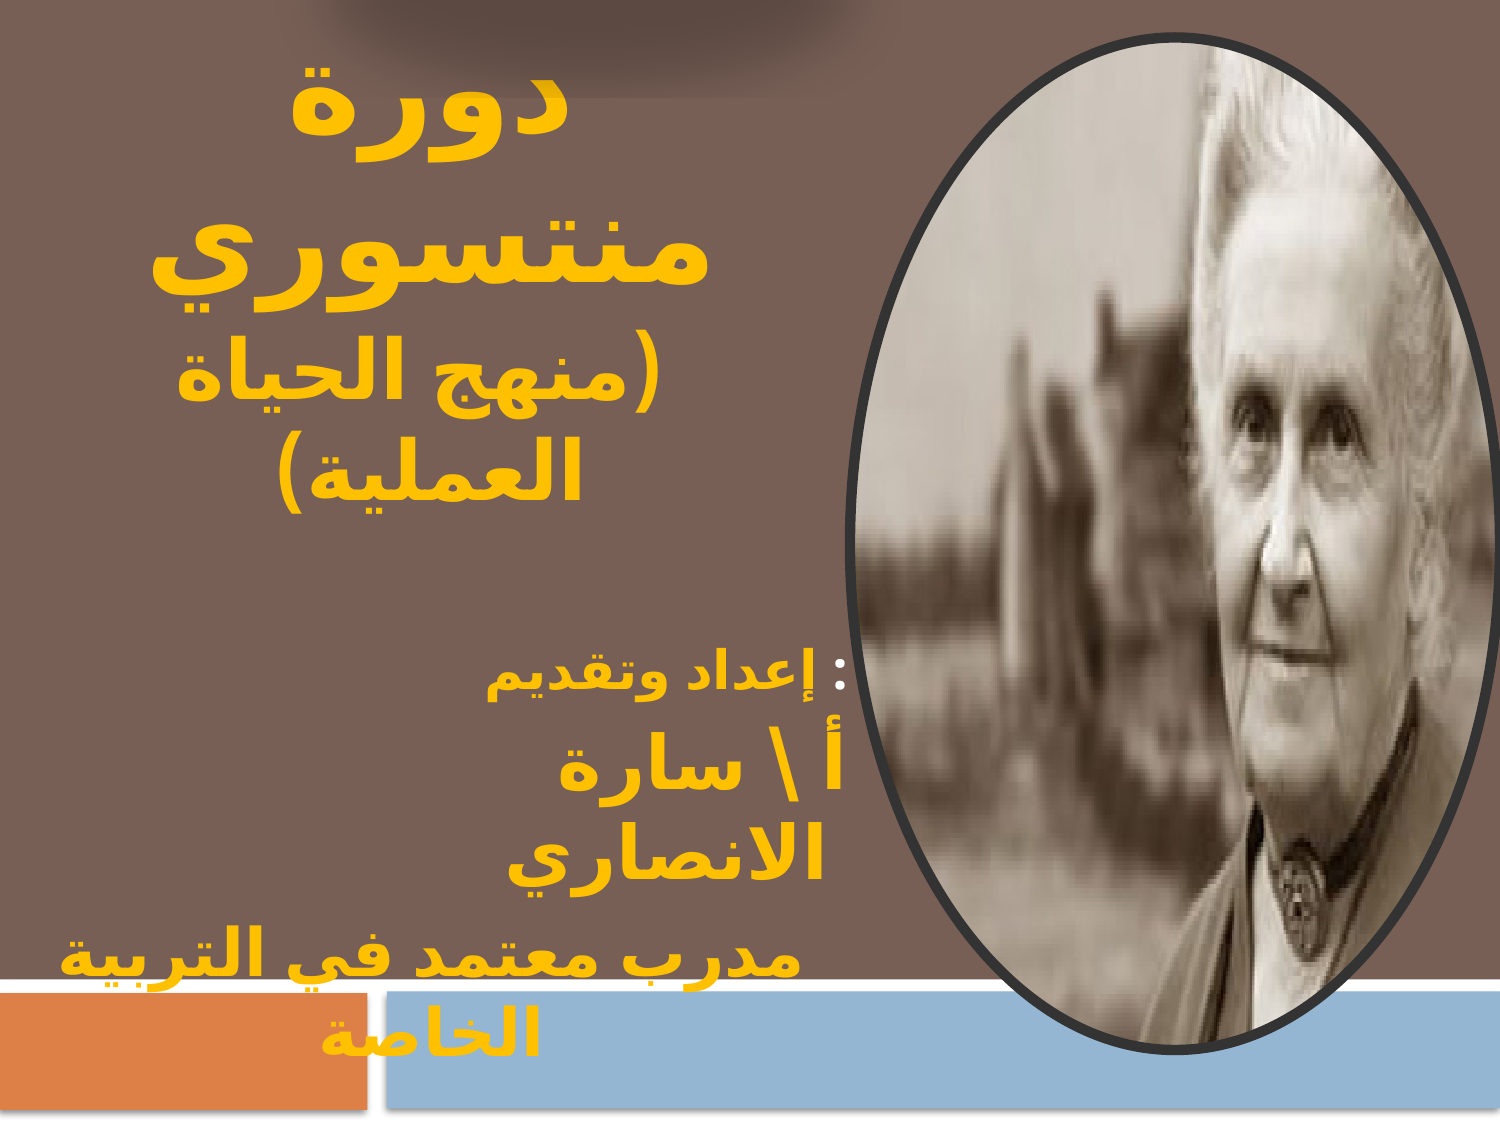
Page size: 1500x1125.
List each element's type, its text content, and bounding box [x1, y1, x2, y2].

picture [849, 37, 1500, 1051]
subtitle إعداد وتقديم : أ \ سارة الانصاري مدرب معتمد في التربية الخاصة [0, 600, 863, 1105]
title دورة منتسوري (منهج الحياة العملية) [37, 75, 825, 525]
